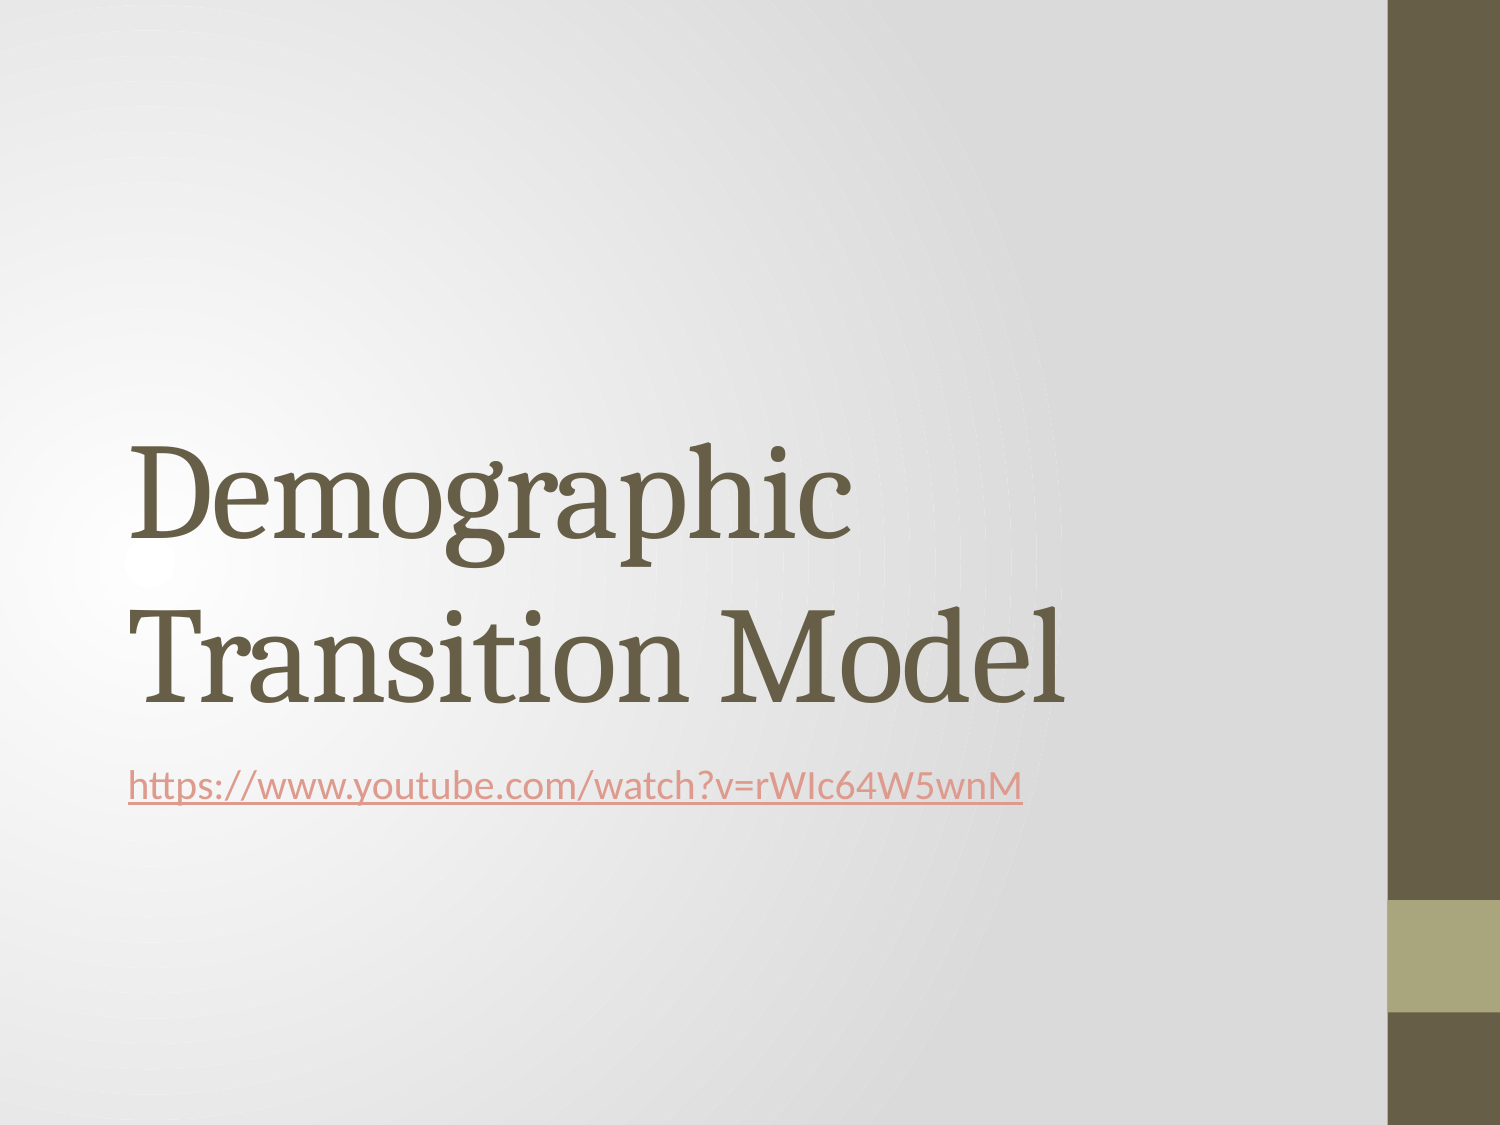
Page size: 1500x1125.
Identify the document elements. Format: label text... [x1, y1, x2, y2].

title Demographic Transition Model [112, 312, 1350, 738]
subtitle https://www.youtube.com/watch?v=rWIc64W5wnM [112, 750, 1173, 925]
